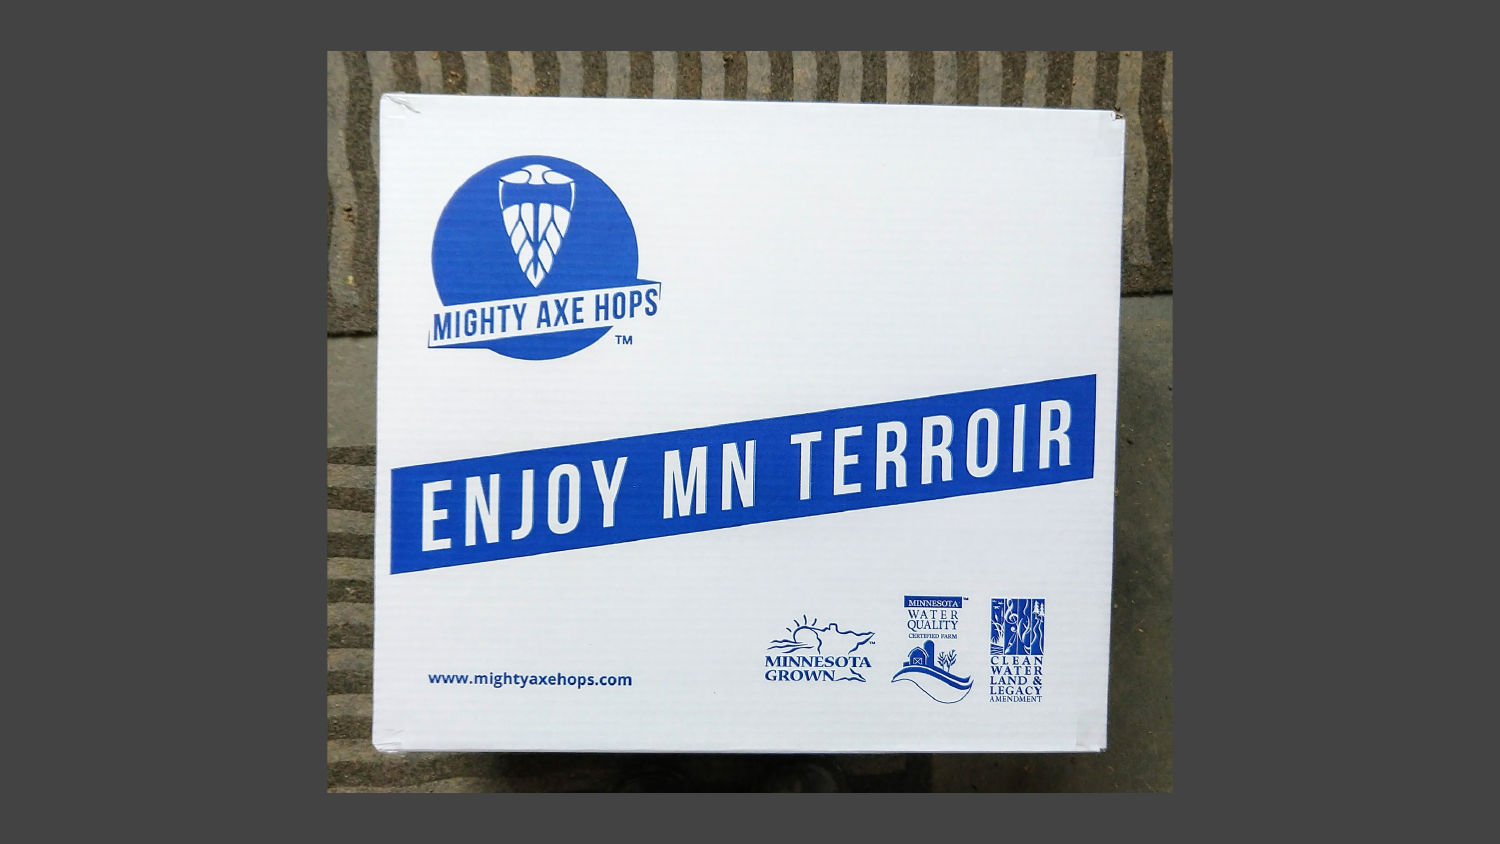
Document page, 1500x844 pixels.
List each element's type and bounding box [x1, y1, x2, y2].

picture [327, 51, 1173, 793]
